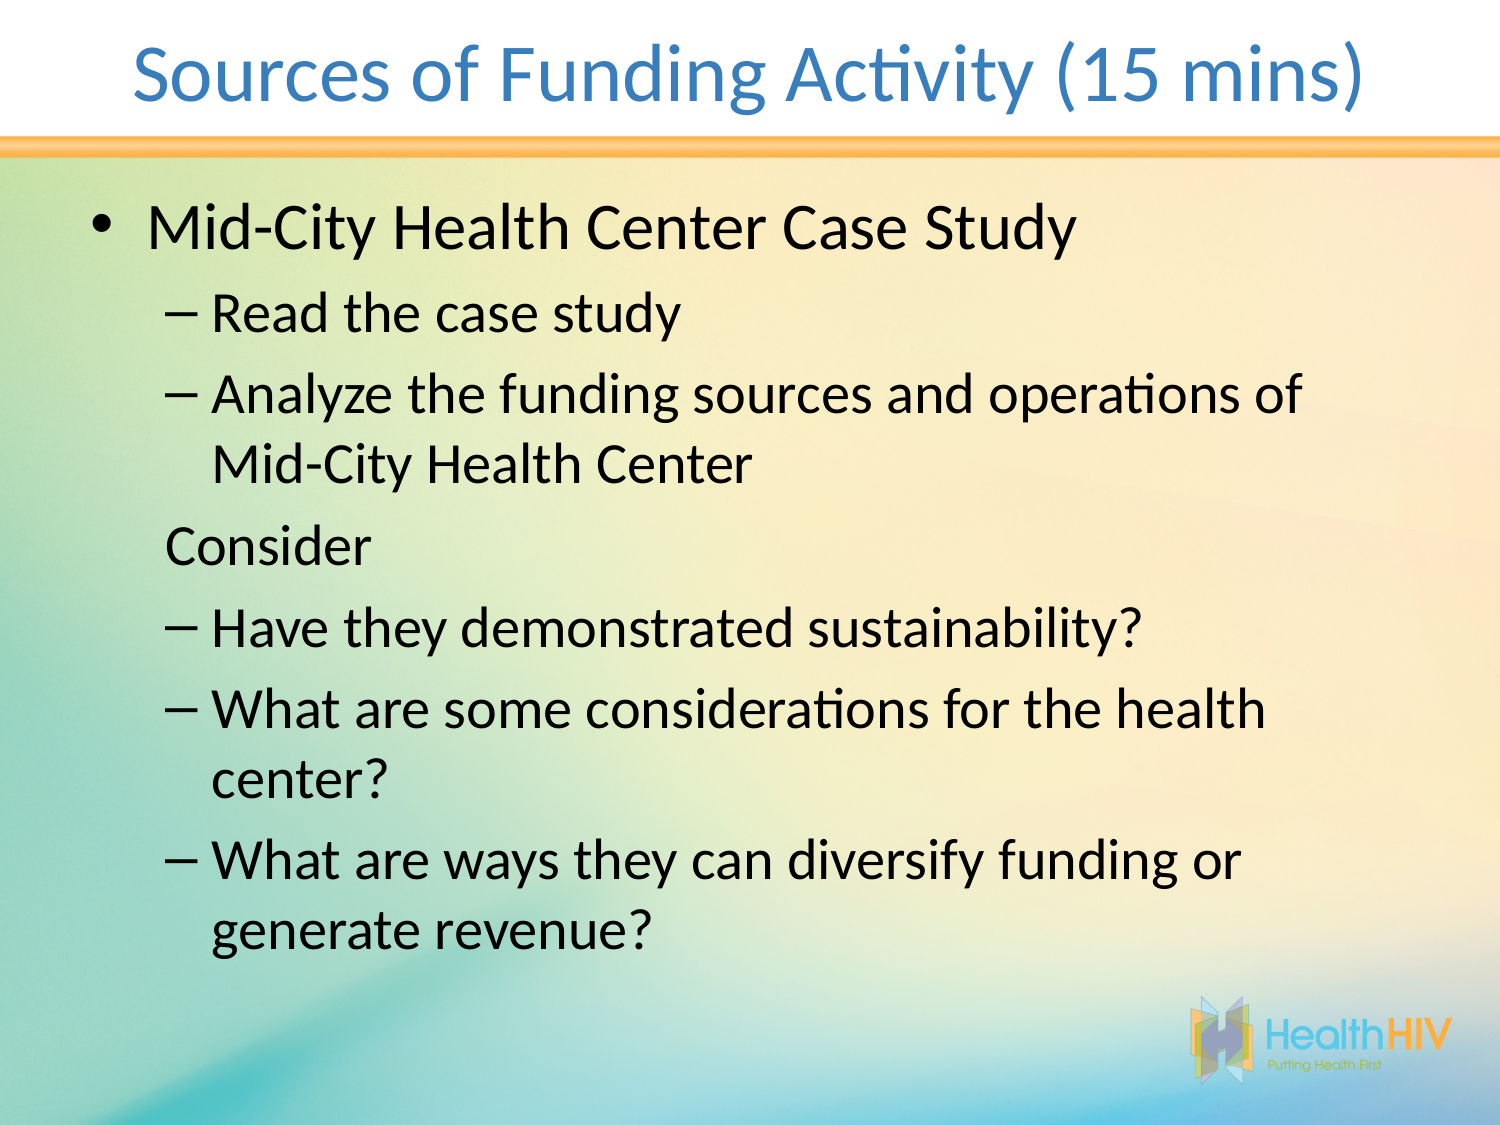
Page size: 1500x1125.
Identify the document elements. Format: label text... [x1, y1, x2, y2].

picture [0, 0, 1500, 1125]
title Sources of Funding Activity (15 mins) [74, 0, 1426, 138]
list Mid-City Health Center Case Study Read the case study Analyze the funding sources and operations of Mid-City Health Center Consider Have they demonstrated sustainability? What are some considerations for the health center? What are ways they can diversify funding or generate revenue? [74, 174, 1438, 1001]
